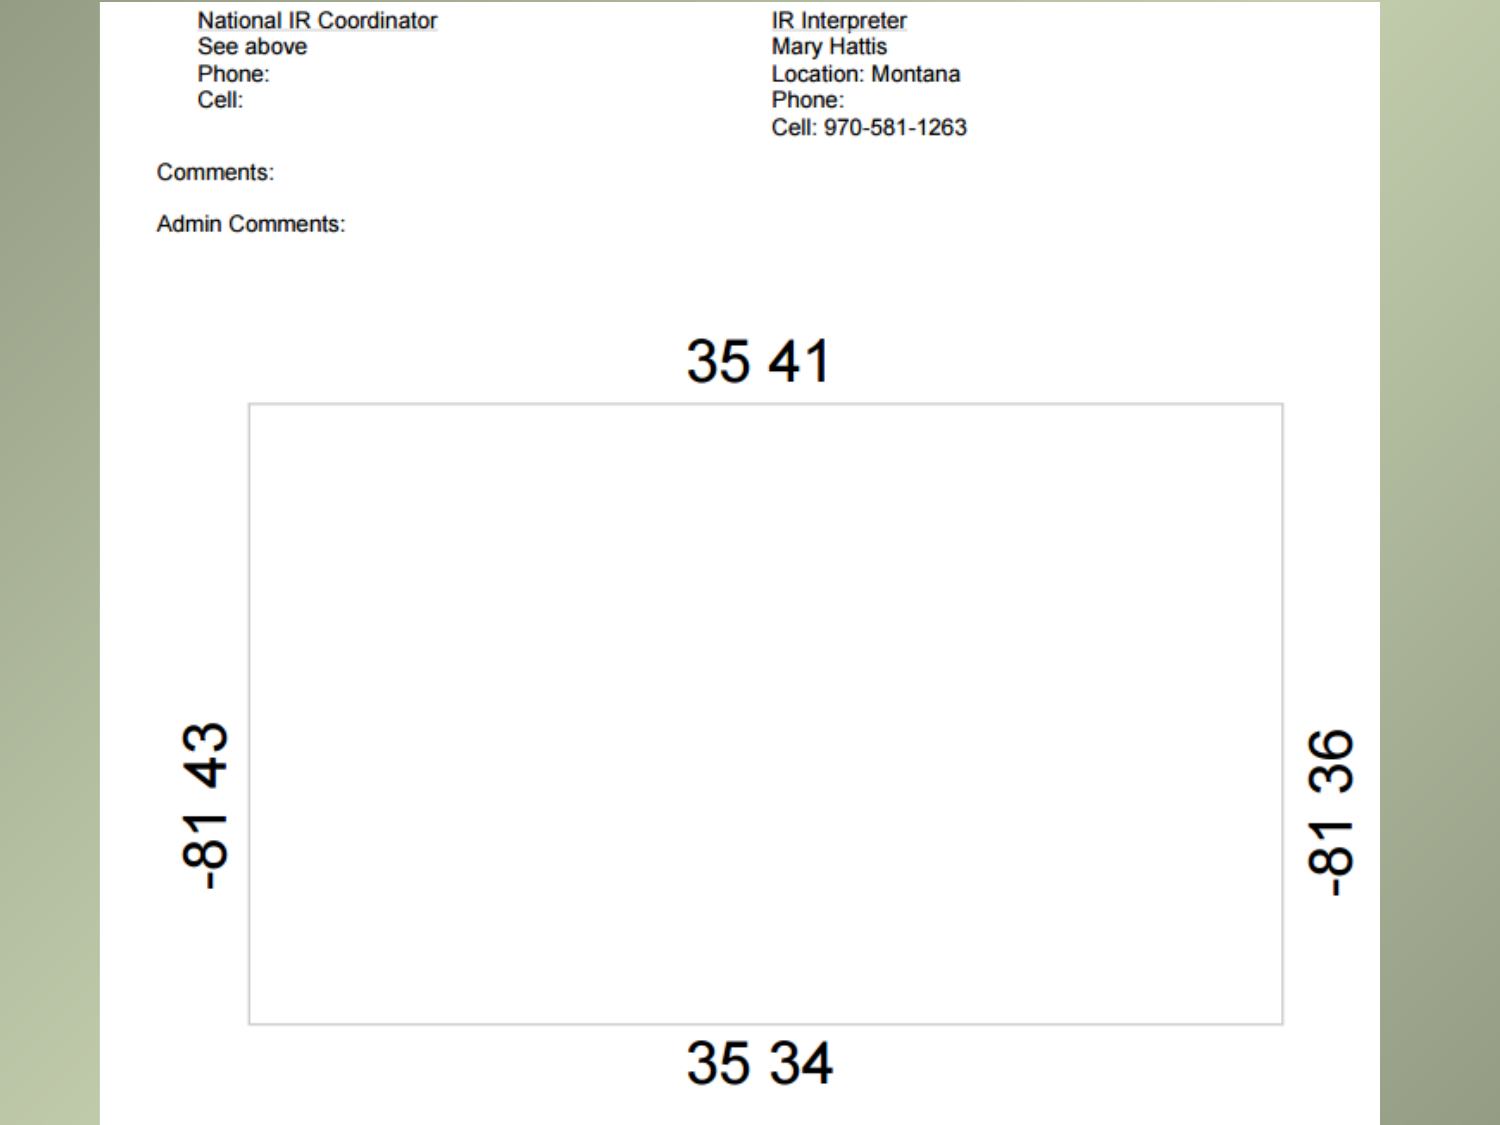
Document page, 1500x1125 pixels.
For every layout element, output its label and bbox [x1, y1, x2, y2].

picture [99, 1, 1381, 1125]
